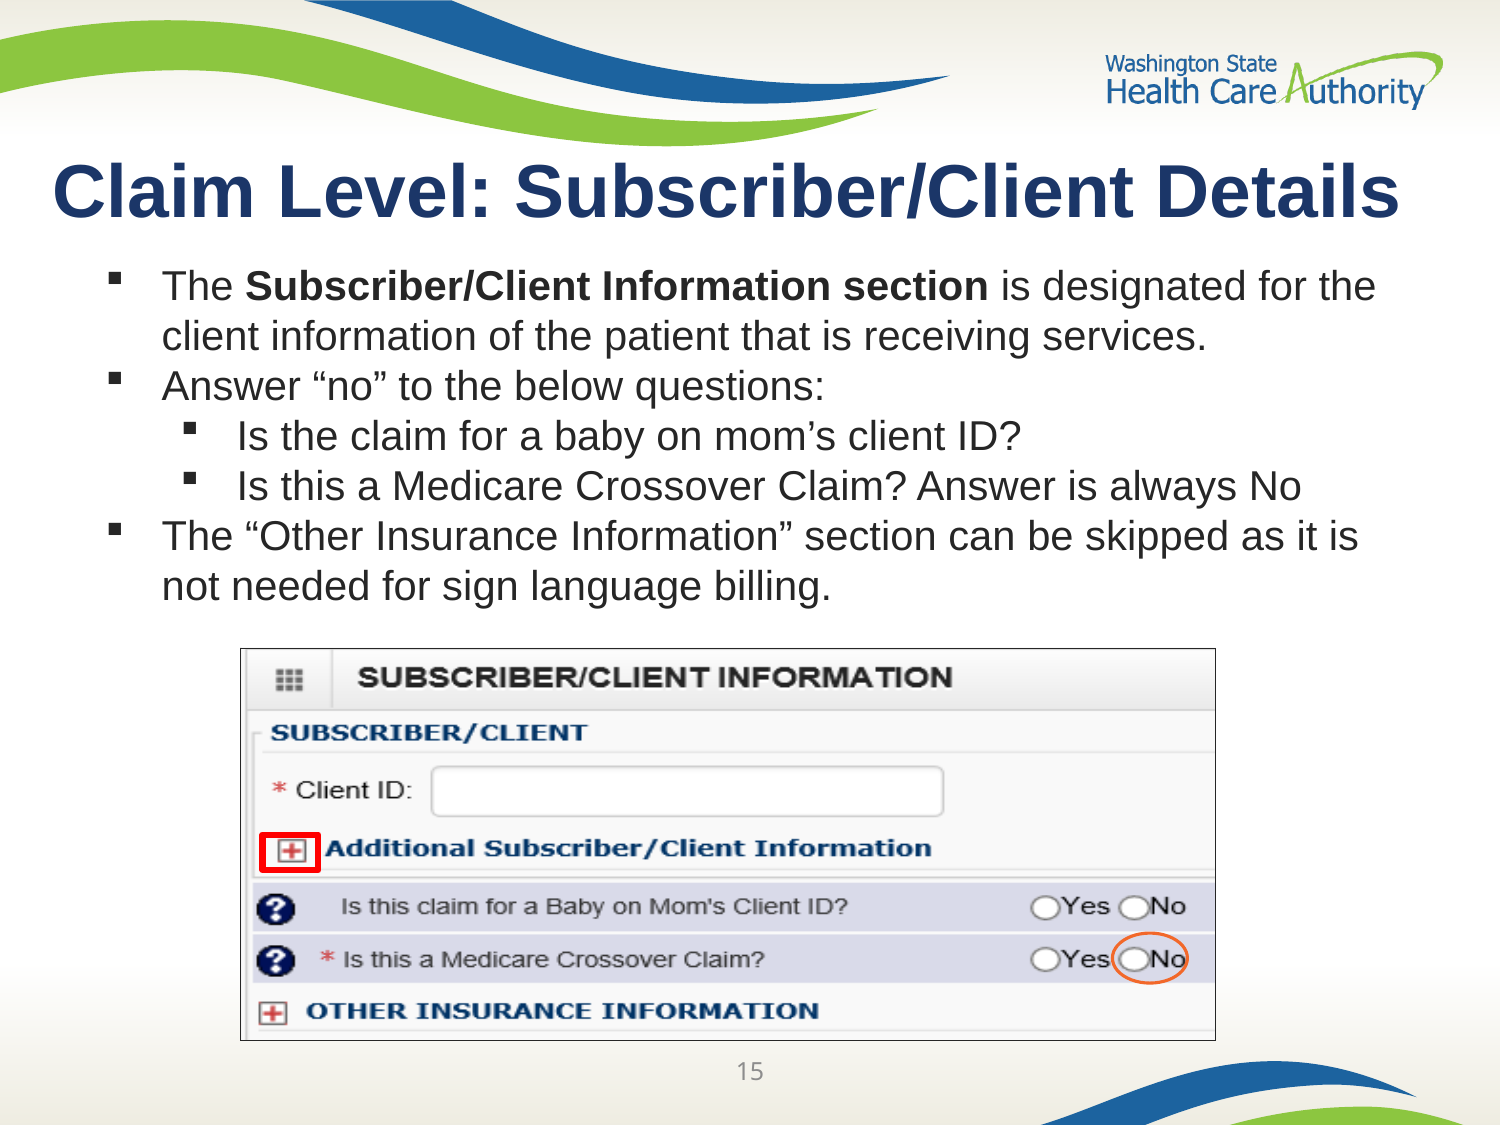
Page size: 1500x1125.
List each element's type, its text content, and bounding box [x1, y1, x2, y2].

picture [1100, 49, 1447, 112]
text_box The Subscriber/Client Information section is designated for the client information of the patient that is receiving services. Answer “no” to the below questions: Is the claim for a baby on mom’s client ID? Is this a Medicare Crossover Claim? Answer is always No The “Other Insurance Information” section can be skipped as it is not needed for sign language billing. [90, 251, 1429, 667]
text_box Claim Level: Subscriber/Client Details [37, 135, 1418, 240]
slide_number 15 [575, 1049, 925, 1103]
picture [239, 647, 1216, 1041]
